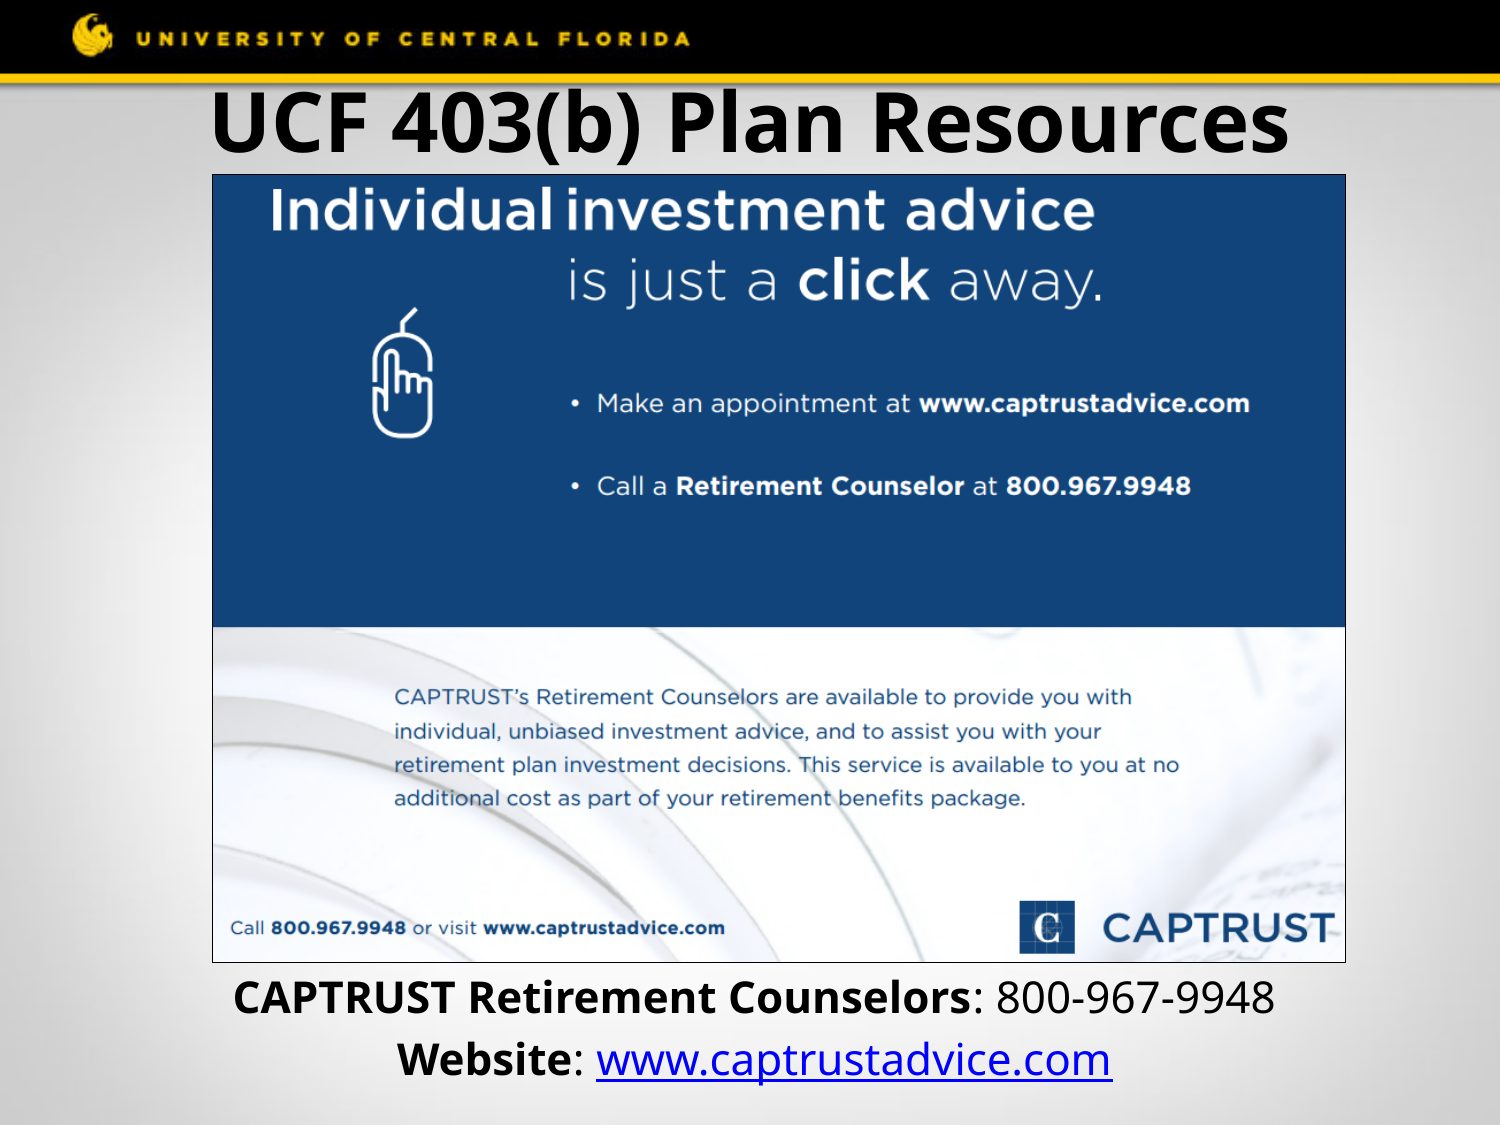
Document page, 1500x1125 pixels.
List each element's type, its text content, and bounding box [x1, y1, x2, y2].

text_box CAPTRUST Retirement Counselors: 800-967-9948 Website: www.captrustadvice.com [5, 962, 1500, 1100]
picture [0, 163, 1500, 1125]
picture [0, 0, 1500, 74]
text_box UCF 403(b) Plan Resources [0, 74, 1500, 163]
